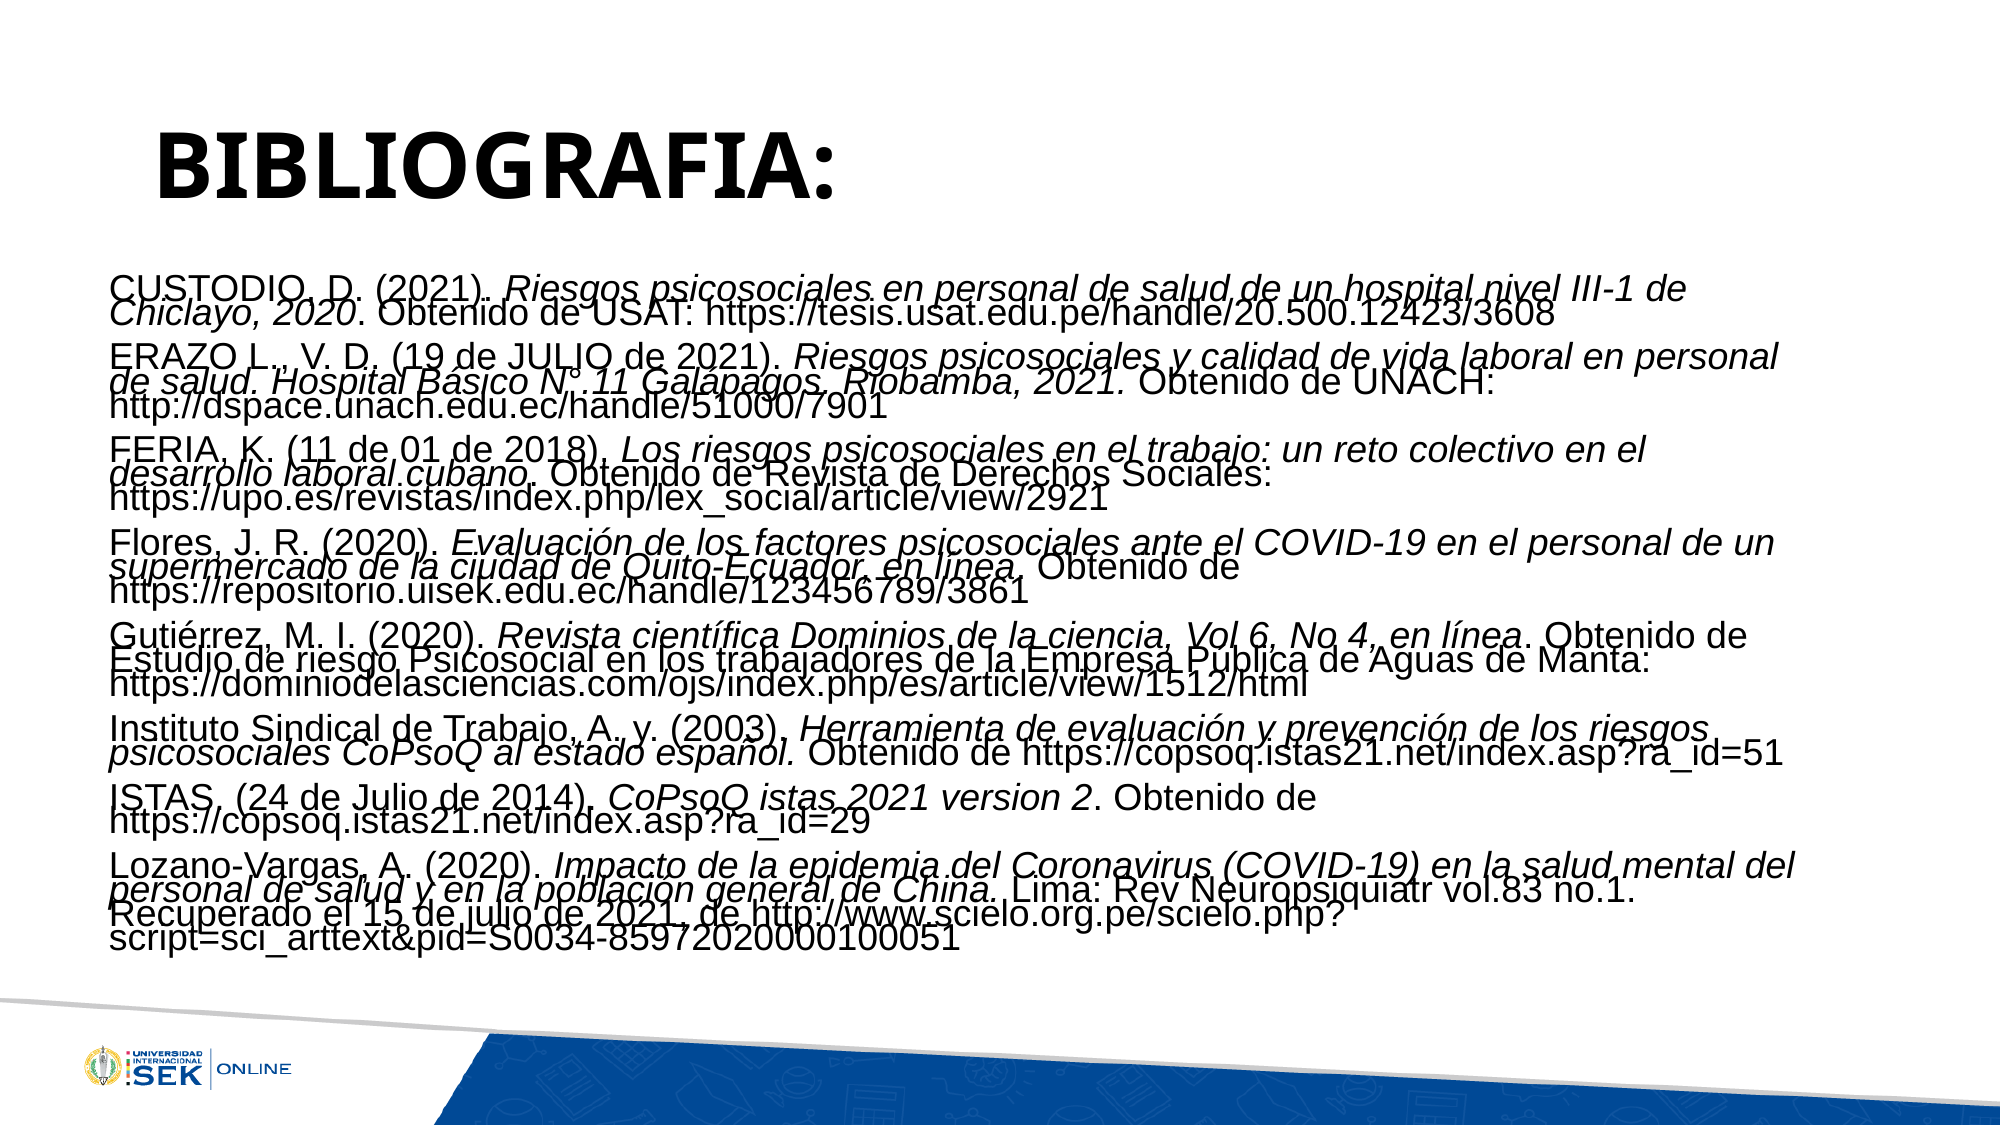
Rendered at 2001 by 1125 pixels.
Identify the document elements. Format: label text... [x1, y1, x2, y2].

list CUSTODIO, D. (2021). Riesgos psicosociales en personal de salud de un hospital nivel III-1 de Chiclayo, 2020. Obtenido de USAT: https://tesis.usat.edu.pe/handle/20.500.12423/3608 ERAZO L., V. D. (19 de JULIO de 2021). Riesgos psicosociales y calidad de vida laboral en personal de salud. Hospital Básico N°.11 Galápagos. Riobamba, 2021. Obtenido de UNACH: http://dspace.unach.edu.ec/handle/51000/7901 FERIA, K. (11 de 01 de 2018). Los riesgos psicosociales en el trabajo: un reto colectivo en el desarrollo laboral cubano. Obtenido de Revista de Derechos Sociales: https://upo.es/revistas/index.php/lex_social/article/view/2921 Flores, J. R. (2020). Evaluación de los factores psicosociales ante el COVID-19 en el personal de un supermercado de la ciudad de Quito-Ecuador, en línea. Obtenido de https://repositorio.uisek.edu.ec/handle/123456789/3861 Gutiérrez, M. I. (2020). Revista científica Dominios de la ciencia, Vol 6, No 4, en línea. Obtenido de Estudio de riesgo Psicosocial en los trabajadores de la Empresa Pública de Aguas de Manta: https://dominiodelasciencias.com/ojs/index.php/es/article/view/1512/html Instituto Sindical de Trabajo, A. y. (2003). Herramienta de evaluación y prevención de los riesgos psicosociales CoPsoQ al estado español. Obtenido de https://copsoq.istas21.net/index.asp?ra_id=51 ISTAS. (24 de Julio de 2014). CoPsoQ istas 2021 version 2. Obtenido de https://copsoq.istas21.net/index.asp?ra_id=29 Lozano-Vargas, A. (2020). Impacto de la epidemia del Coronavirus (COVID-19) en la salud mental del personal de salud y en la población general de China. Lima: Rev Neuropsiquiatr vol.83 no.1. Recuperado el 15 de julio de 2021, de http://www.scielo.org.pe/scielo.php?script=sci_arttext&pid=S0034-85972020000100051 [94, 277, 1819, 974]
picture [0, 955, 2000, 1125]
title BIBLIOGRAFIA: [137, 59, 1863, 278]
